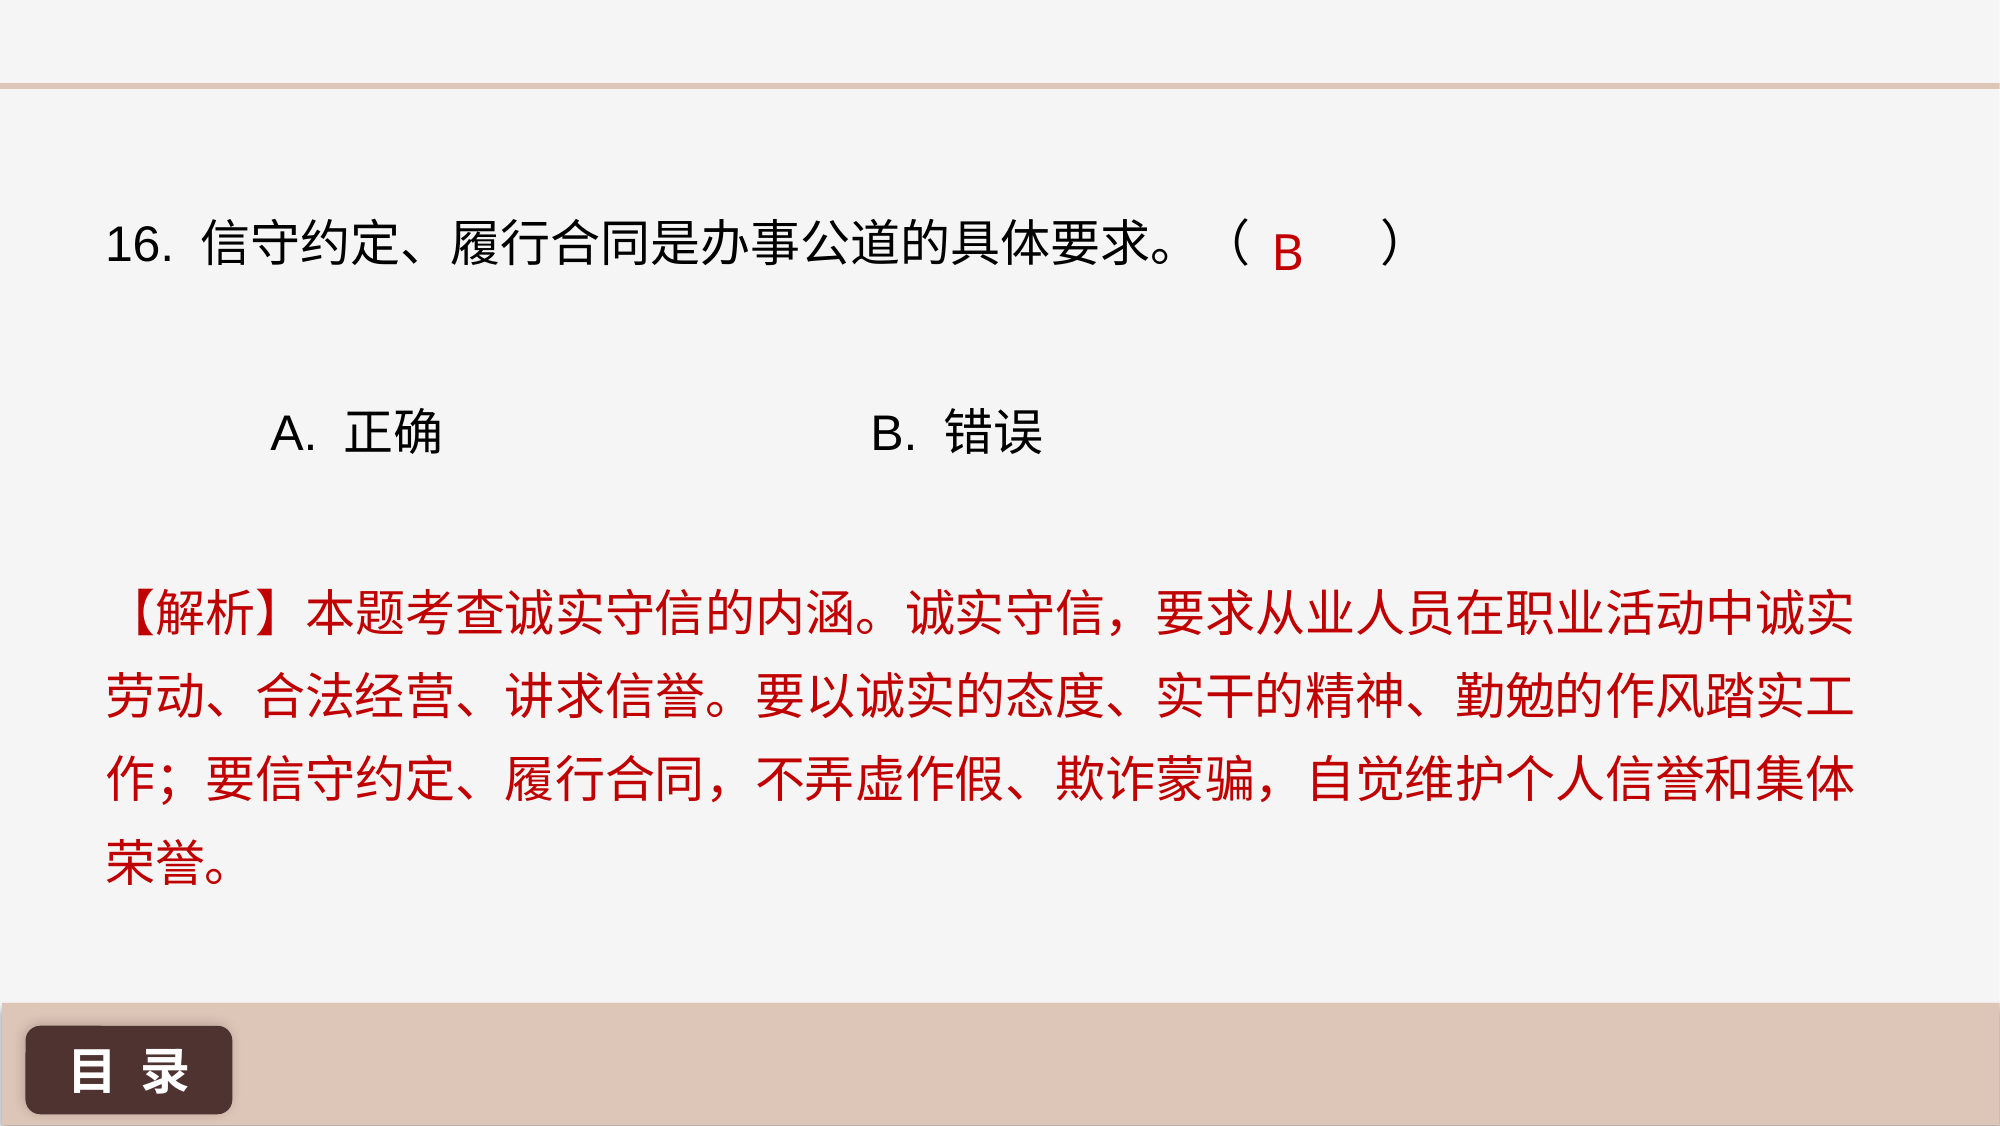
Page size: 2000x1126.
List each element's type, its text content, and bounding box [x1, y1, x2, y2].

text_box A. 正确 B. 错误 [255, 373, 1922, 468]
text_box B [1212, 189, 1364, 281]
text_box 【解析】本题考查诚实守信的内涵。诚实守信，要求从业人员在职业活动中诚实劳动、合法经营、讲求信誉。要以诚实的态度、实干的精神、勤勉的作风踏实工作；要信守约定、履行合同，不弄虚作假、欺诈蒙骗，自觉维护个人信誉和集体荣誉。 [90, 550, 1878, 887]
text_box 16. 信守约定、履行合同是办事公道的具体要求。（ ） [90, 185, 1904, 280]
